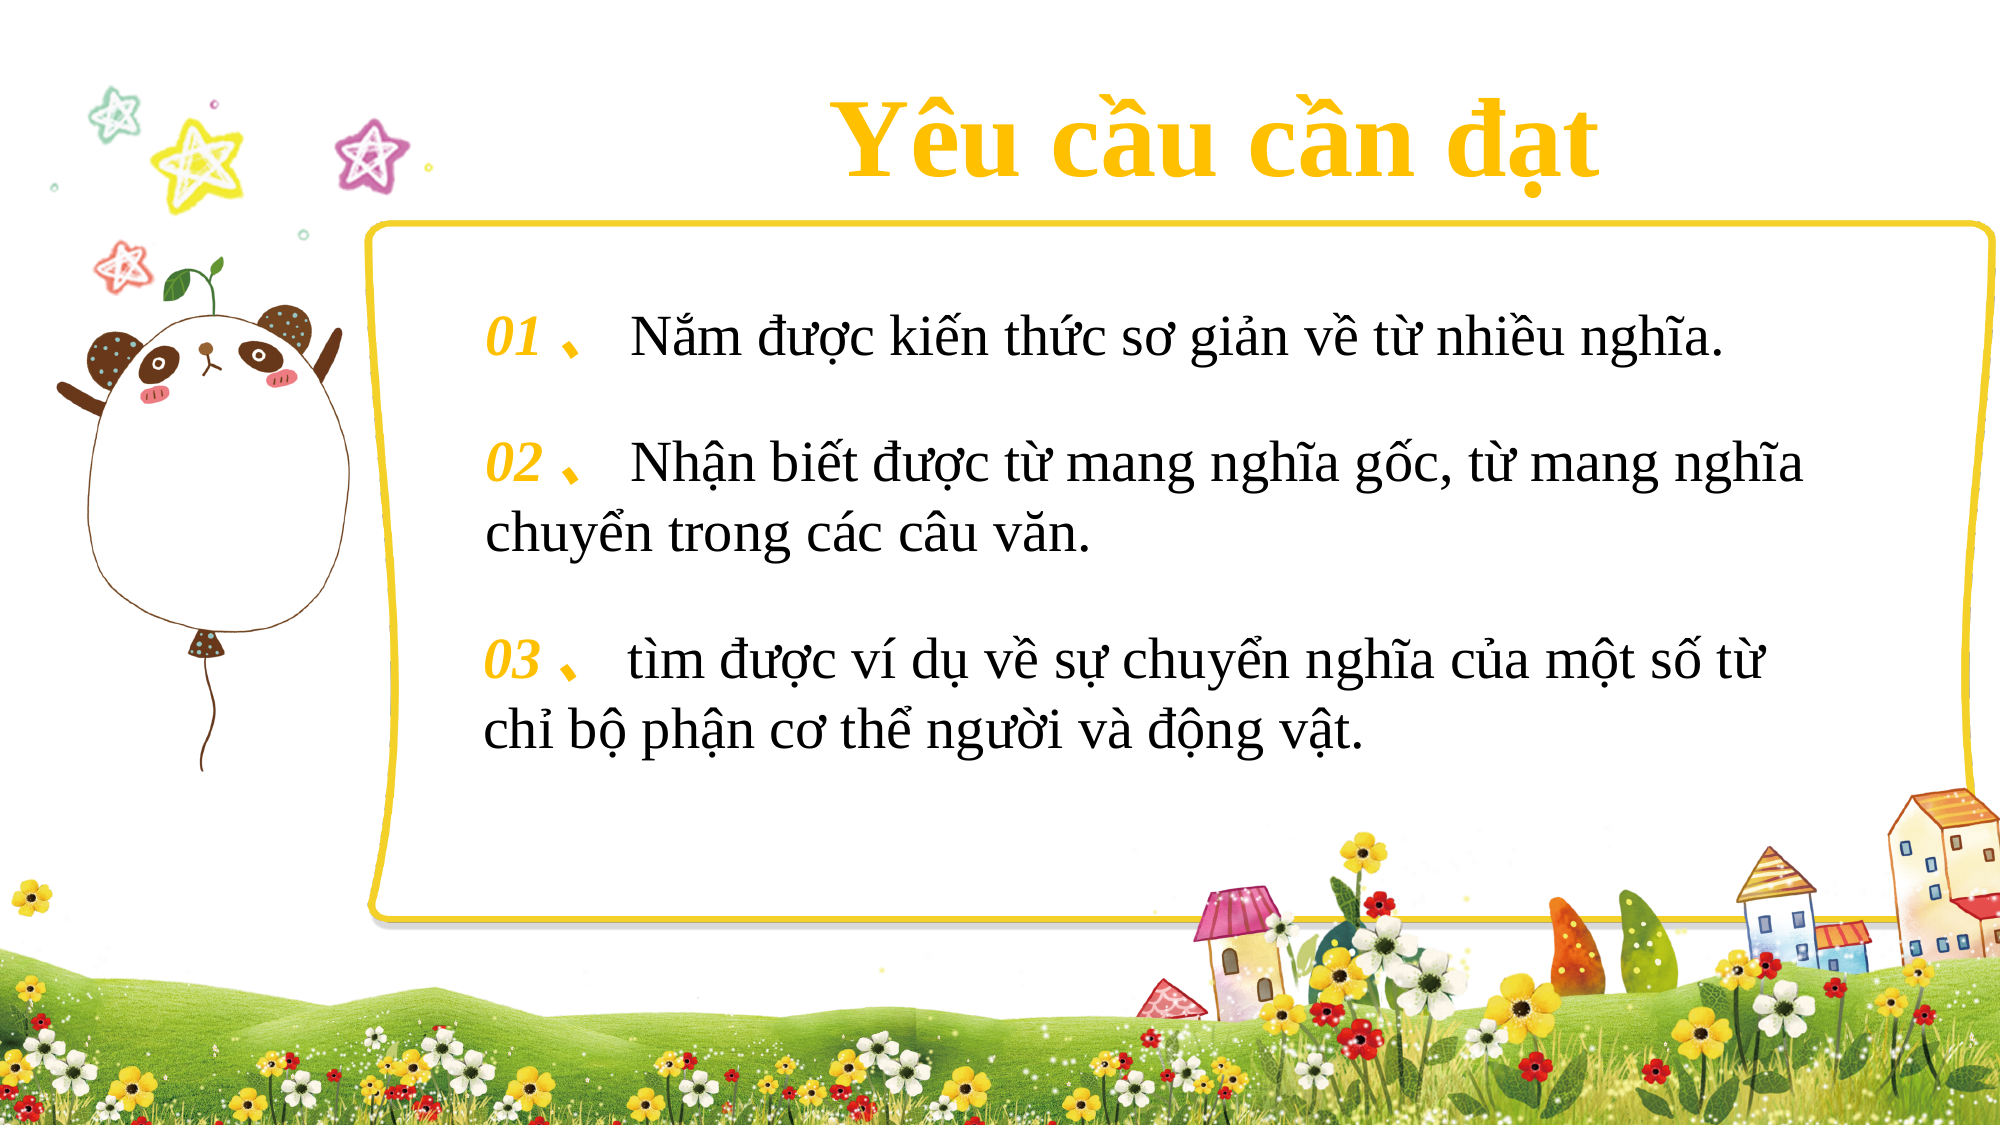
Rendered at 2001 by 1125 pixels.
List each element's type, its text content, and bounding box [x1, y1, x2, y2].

picture [0, 85, 2000, 1125]
text_box Yêu cầu cần đạt [732, 56, 1697, 207]
